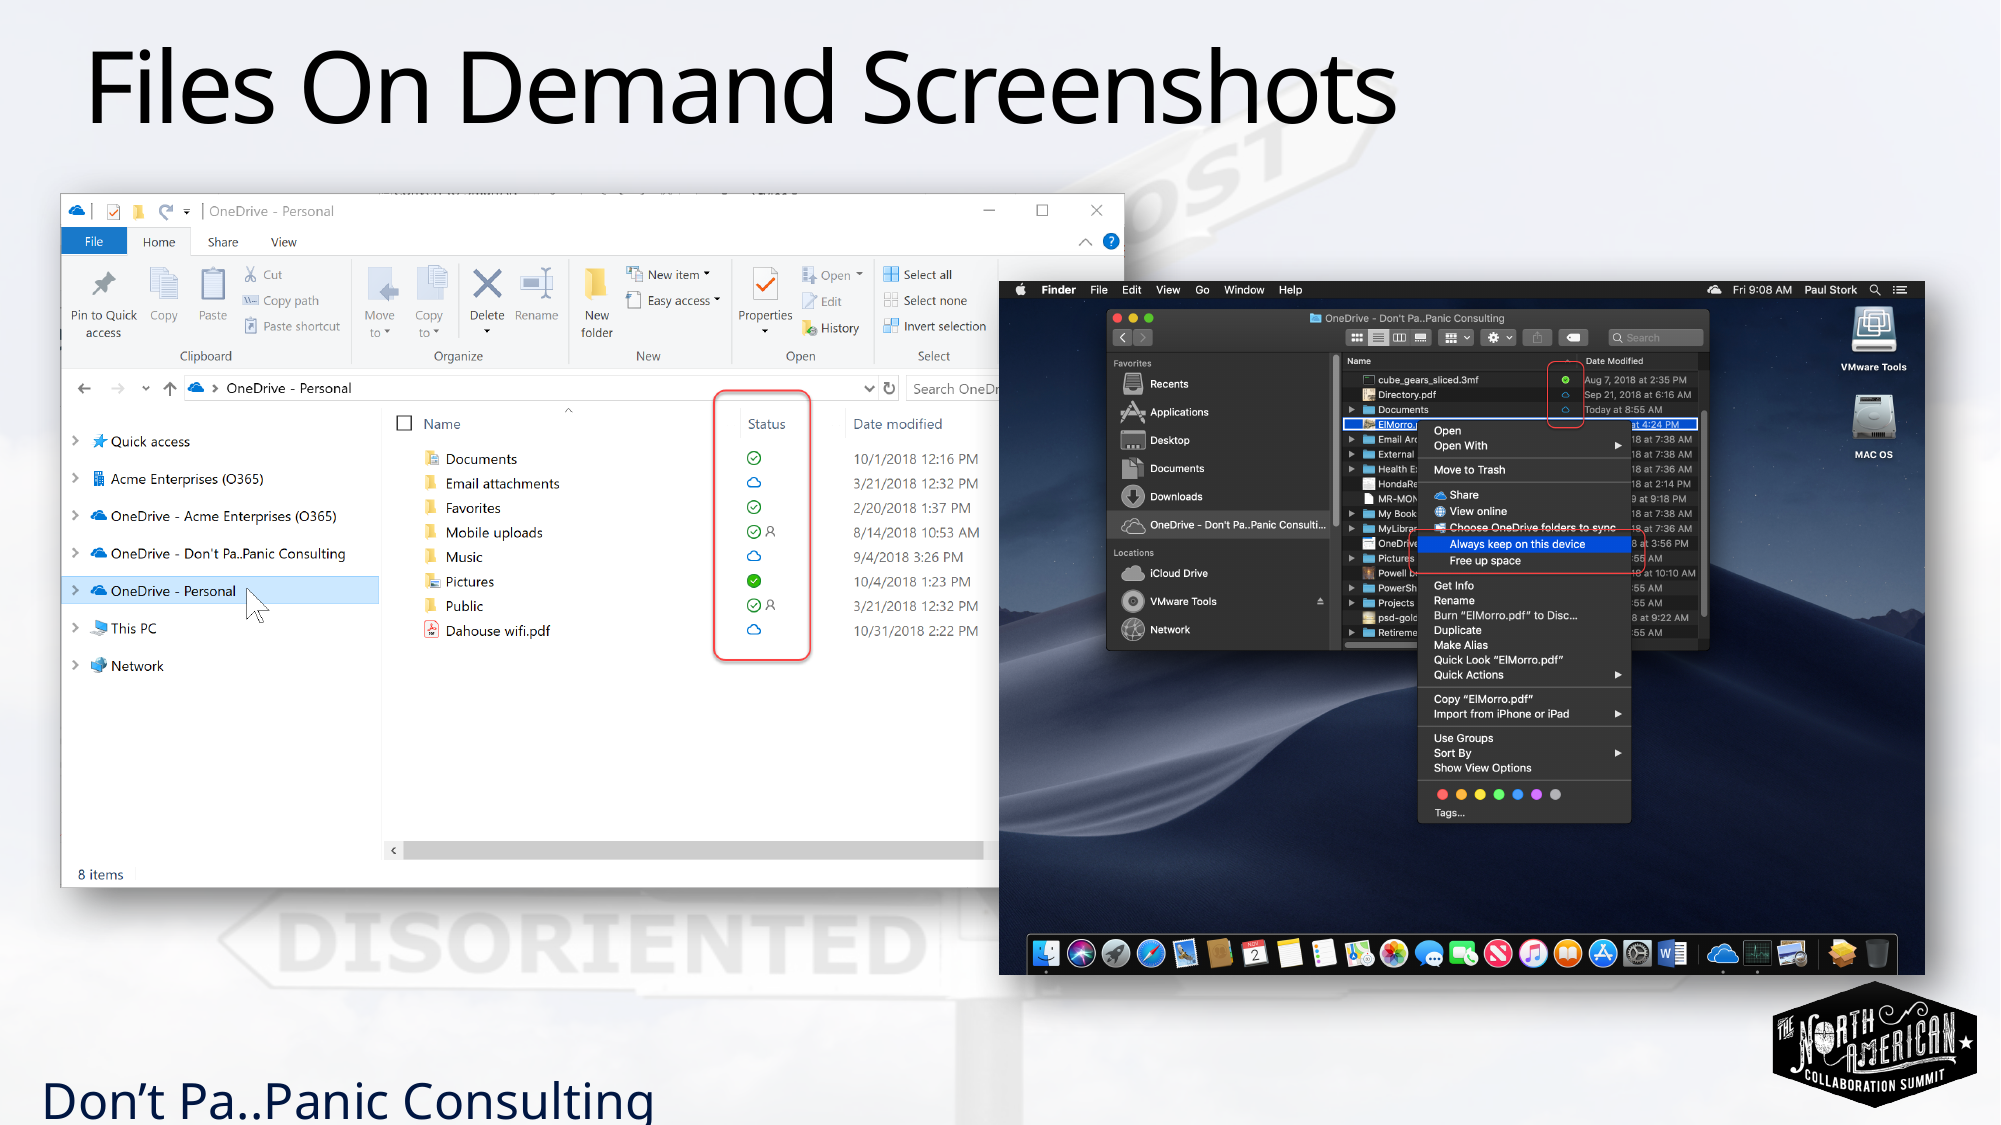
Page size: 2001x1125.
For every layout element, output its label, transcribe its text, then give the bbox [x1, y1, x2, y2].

title Files On Demand Screenshots [83, 37, 1917, 147]
picture [1770, 976, 1978, 1112]
picture [60, 193, 1925, 976]
